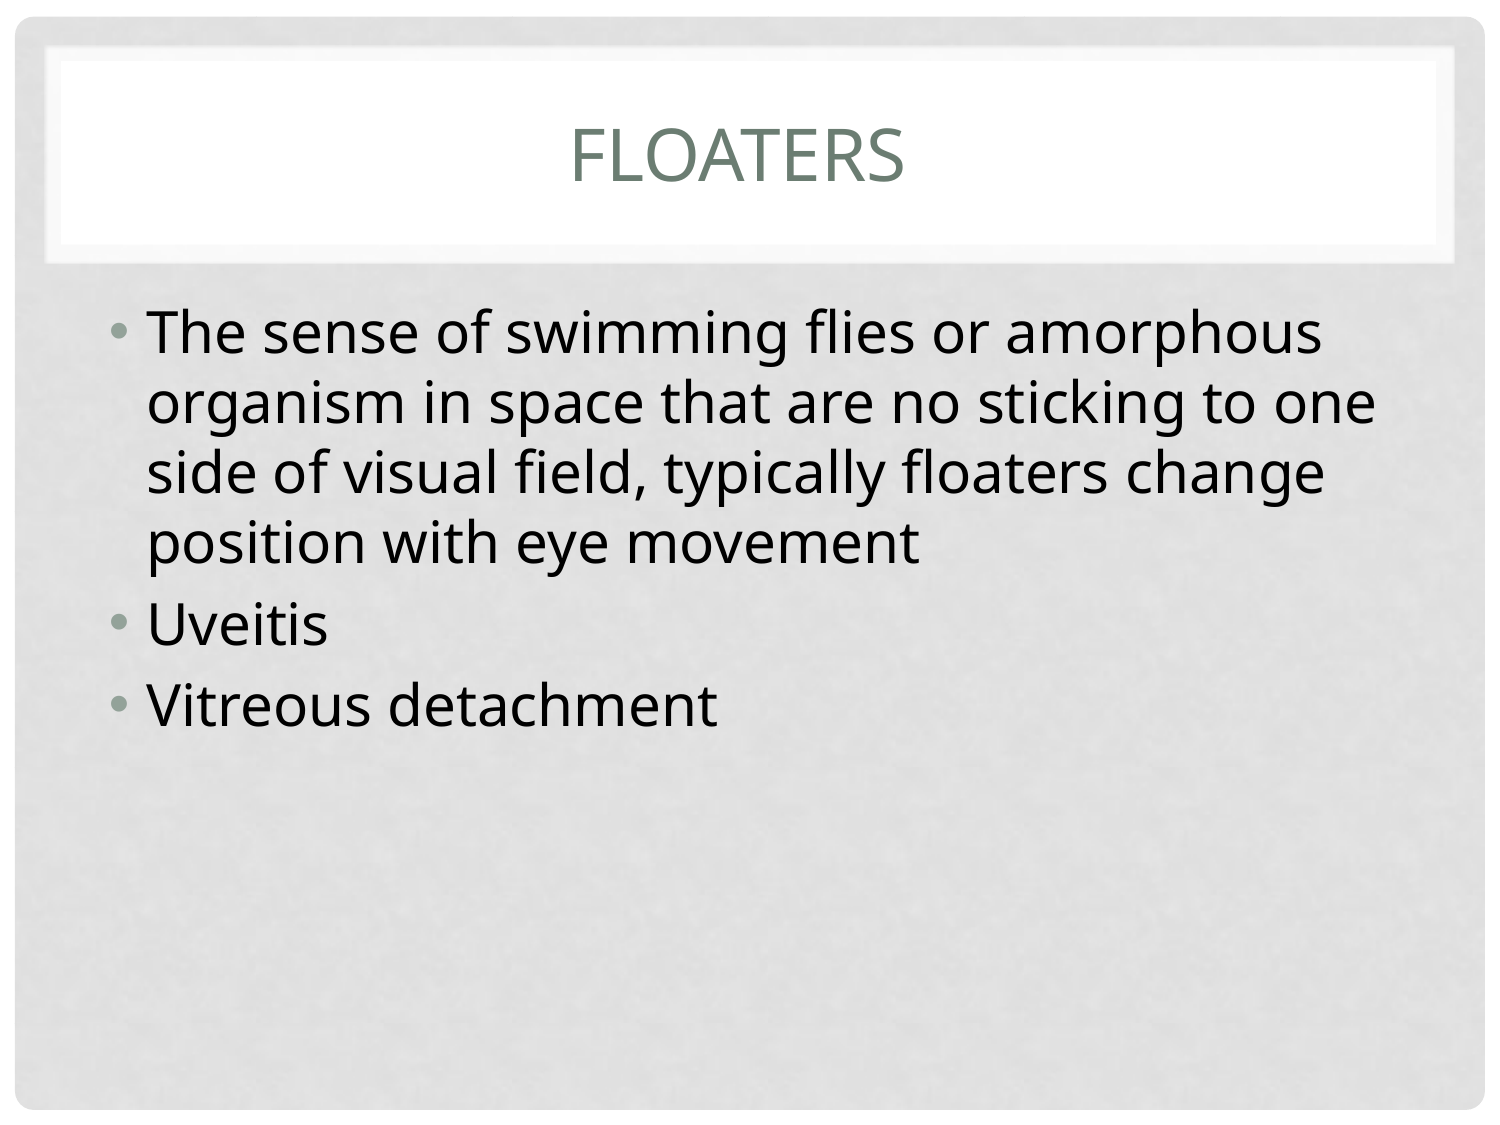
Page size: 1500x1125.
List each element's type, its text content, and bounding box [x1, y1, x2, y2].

list The sense of swimming flies or amorphous organism in space that are no sticking to one side of visual field, typically floaters change position with eye movement Uveitis Vitreous detachment [75, 287, 1425, 1005]
title Floaters [69, 66, 1425, 238]
